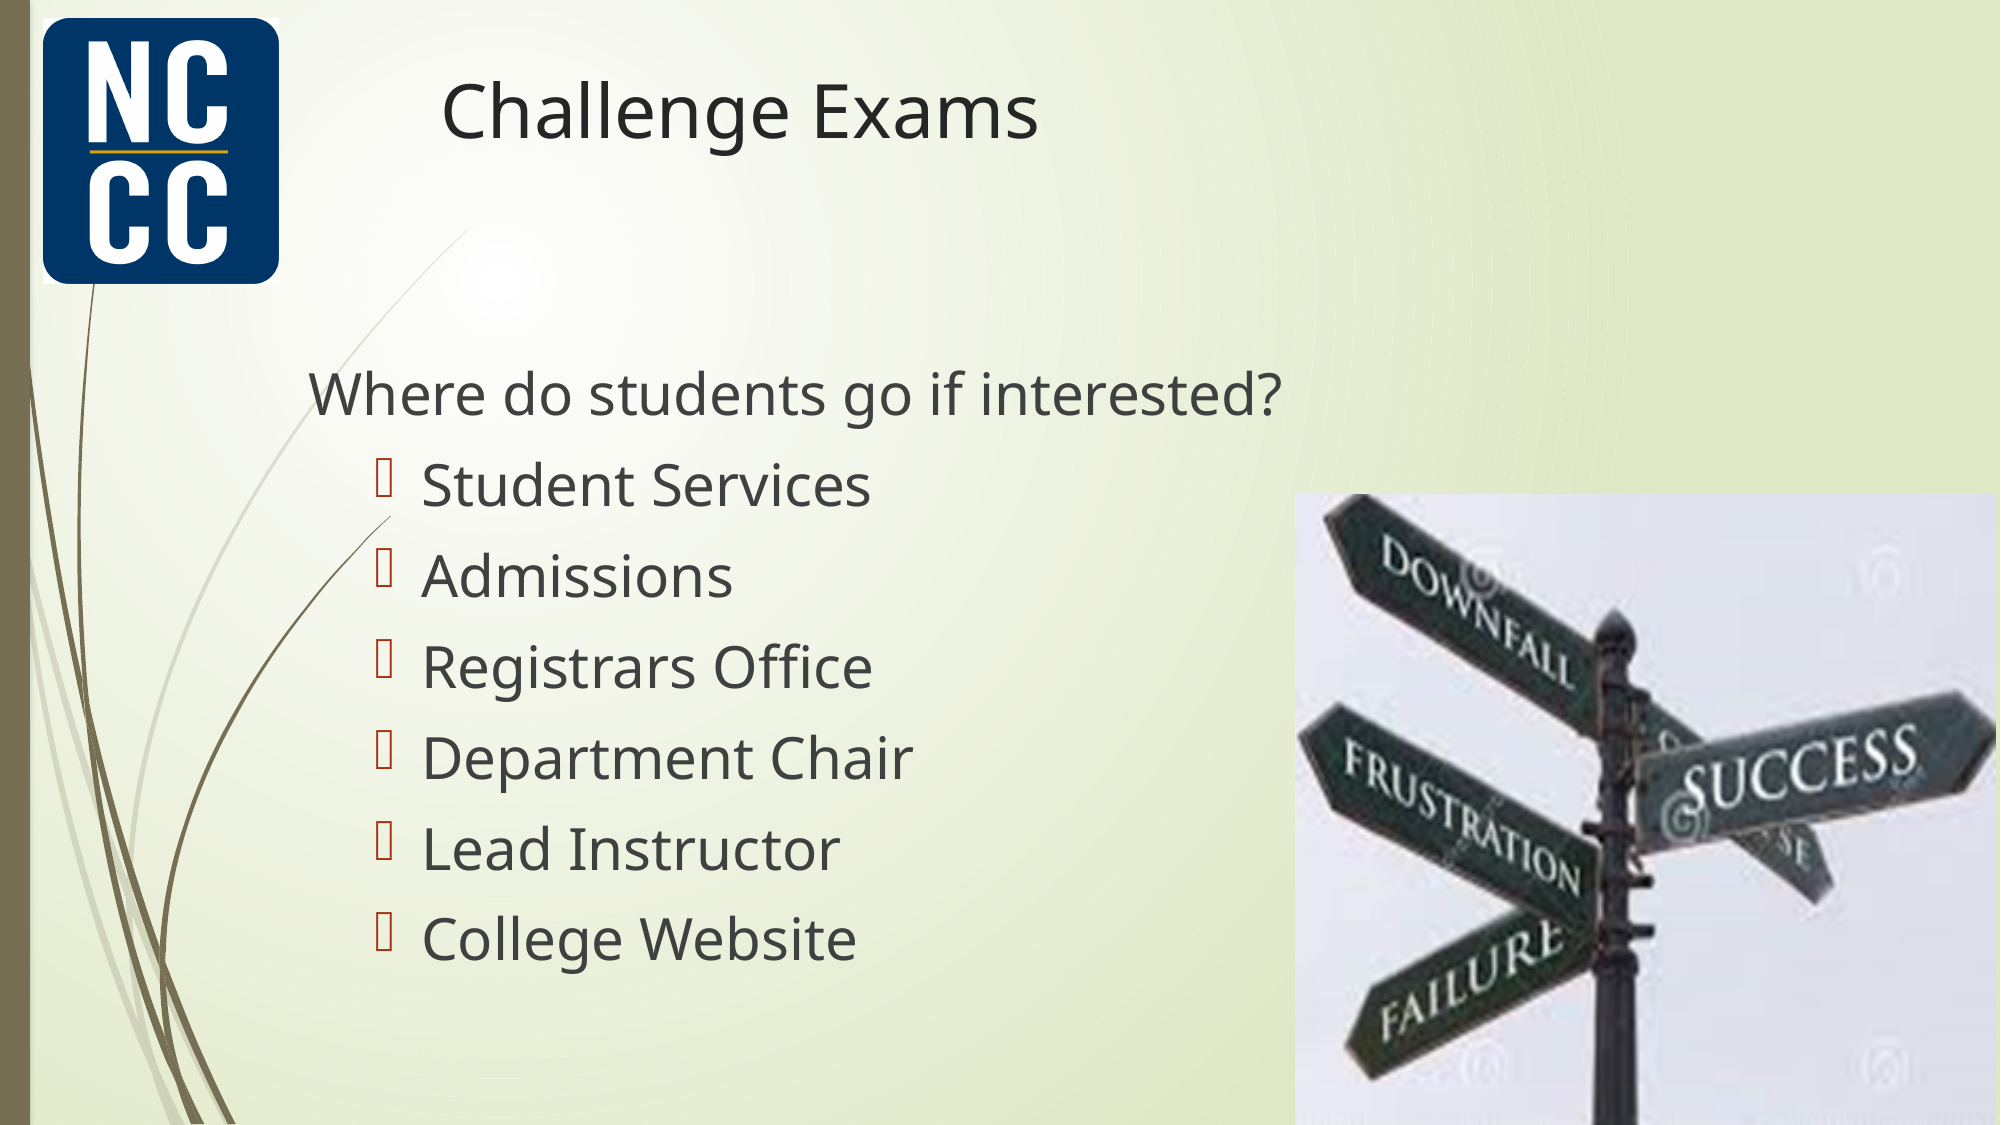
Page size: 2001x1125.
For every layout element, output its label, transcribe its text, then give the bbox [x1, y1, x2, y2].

list Where do students go if interested? Student Services Admissions Registrars Office Department Chair Lead Instructor College Website [284, 350, 1888, 970]
title Challenge Exams [425, 55, 1888, 266]
picture [43, 18, 279, 284]
picture [1295, 494, 1996, 1125]
